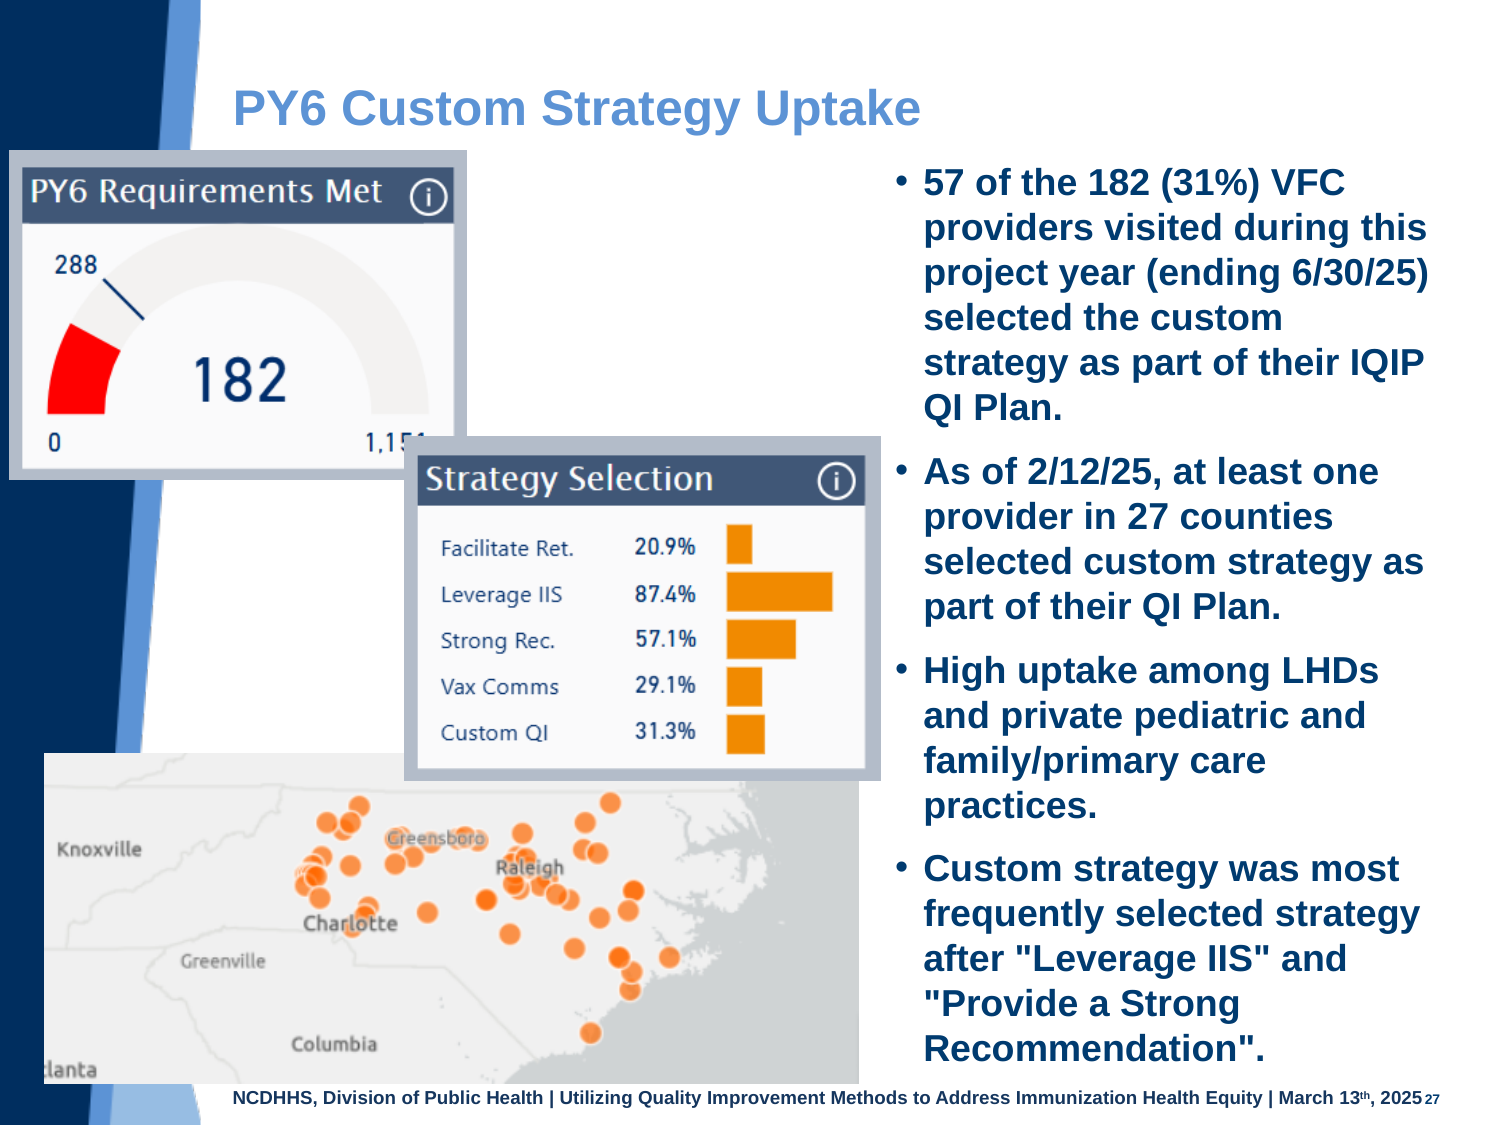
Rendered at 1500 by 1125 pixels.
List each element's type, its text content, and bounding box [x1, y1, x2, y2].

slide_number 27 [1362, 1083, 1456, 1125]
title PY6 Custom Strategy Uptake [217, 75, 1455, 165]
list 57 of the 182 (31%) VFC providers visited during this project year (ending 6/30/25) selected the custom strategy as part of their IQIP QI Plan. As of 2/12/25, at least one provider in 27 counties selected custom strategy as part of their QI Plan. High uptake among LHDs and private pediatric and family/primary care practices. Custom strategy was most frequently selected strategy after "Leverage IIS" and "Provide a Strong Recommendation". [880, 165, 1455, 961]
picture [9, 150, 881, 1084]
